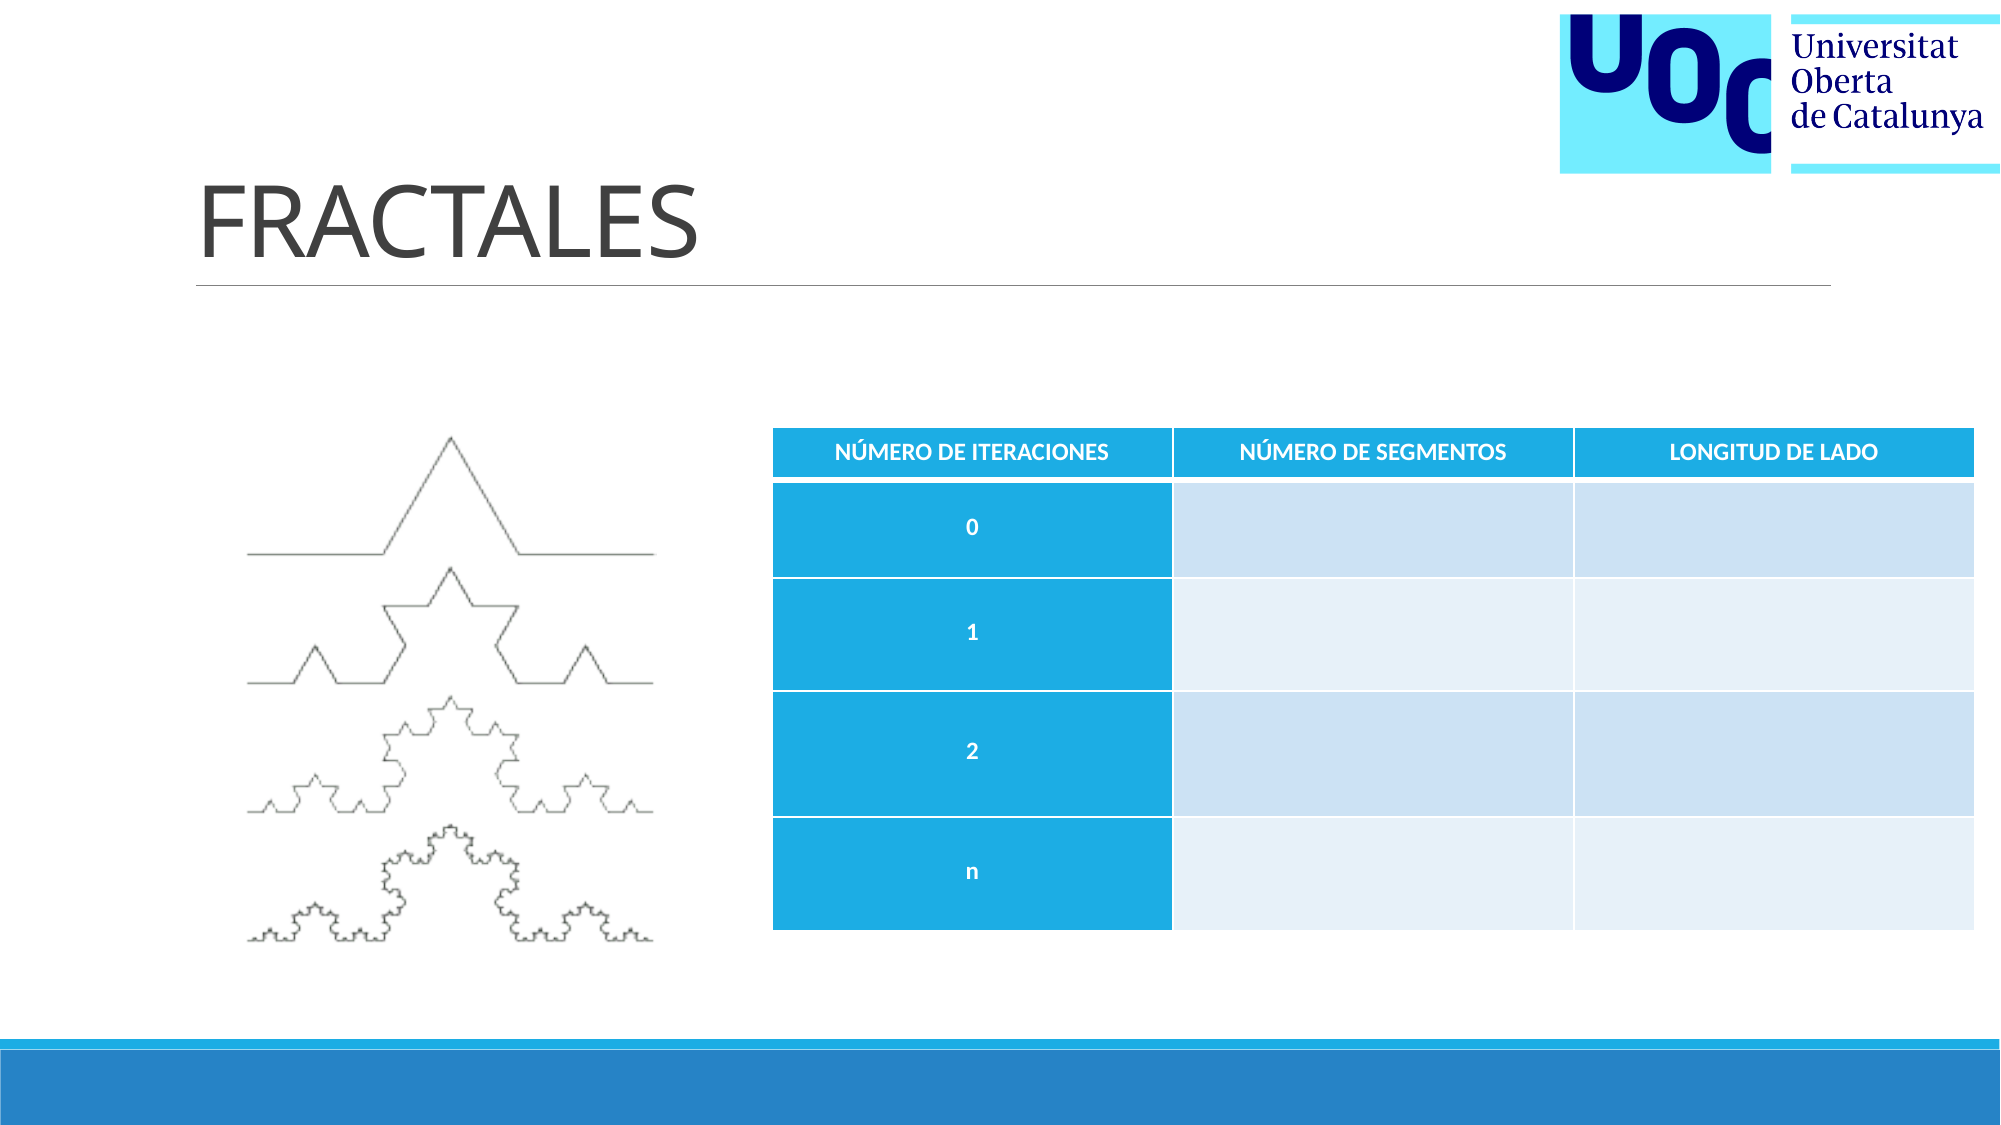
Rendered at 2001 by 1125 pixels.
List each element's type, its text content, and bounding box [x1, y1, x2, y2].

picture [245, 433, 657, 948]
title FRACTALES [180, 47, 1830, 285]
picture [1548, 3, 2000, 185]
